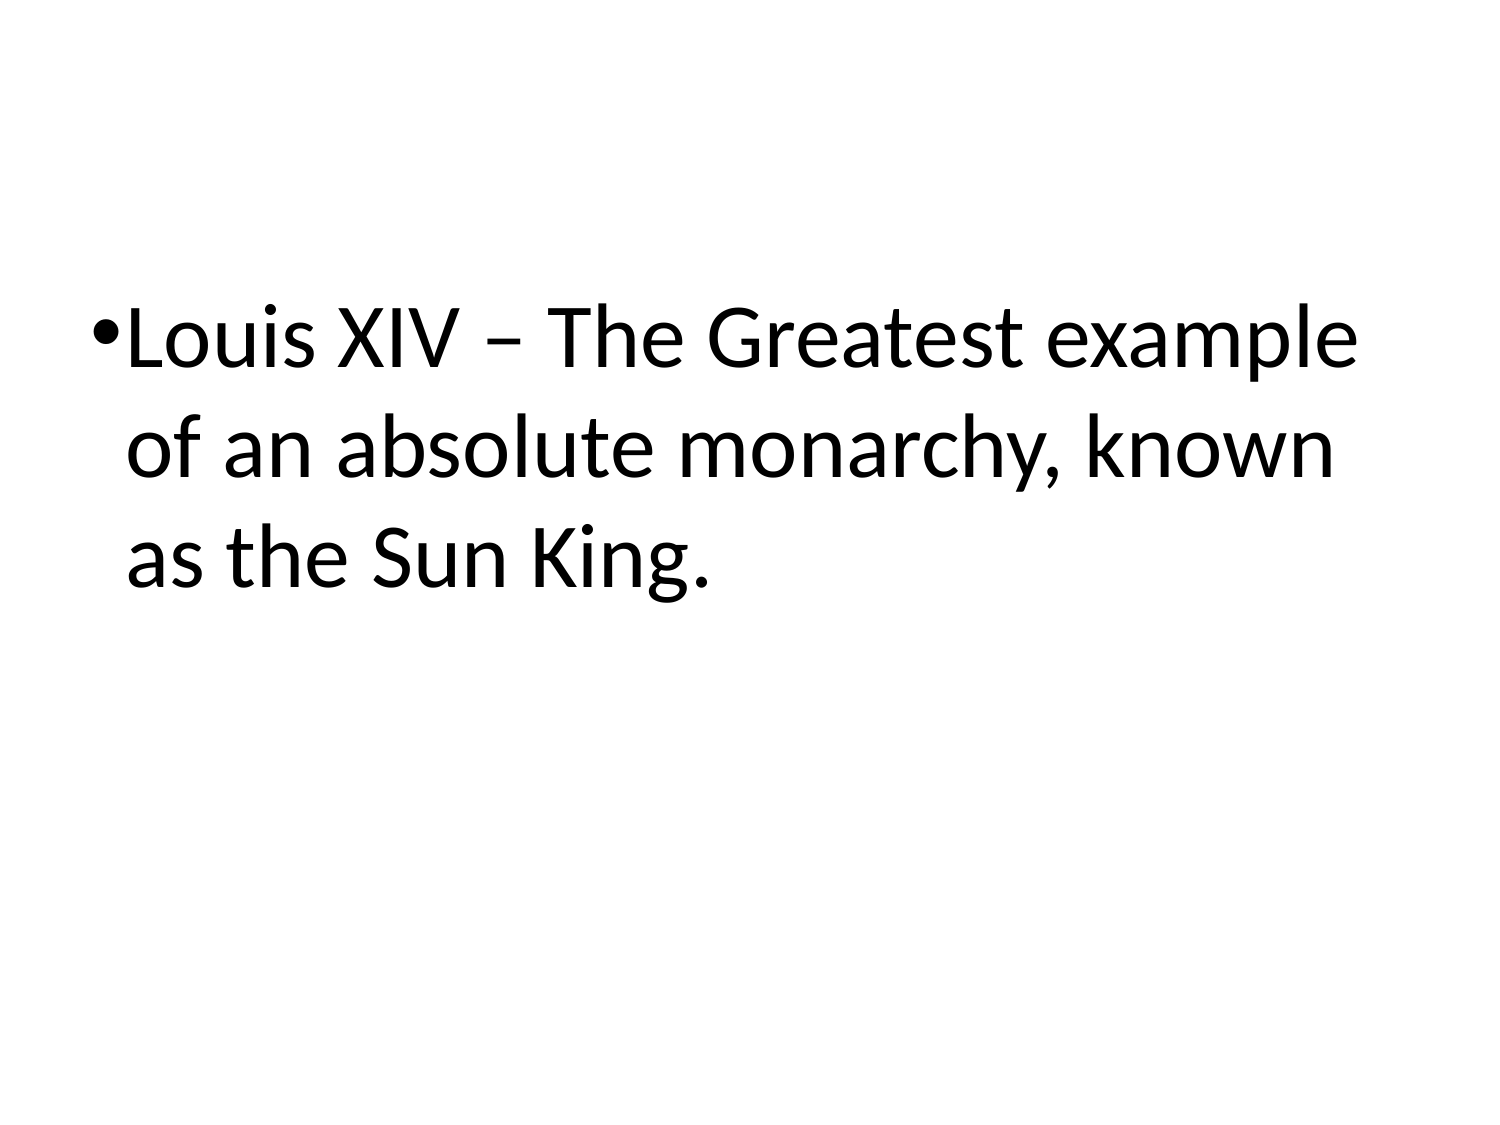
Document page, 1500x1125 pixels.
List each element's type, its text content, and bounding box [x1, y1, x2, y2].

title Louis XIV – The Greatest example of an absolute monarchy, known as the Sun King. [75, 162, 1425, 1050]
